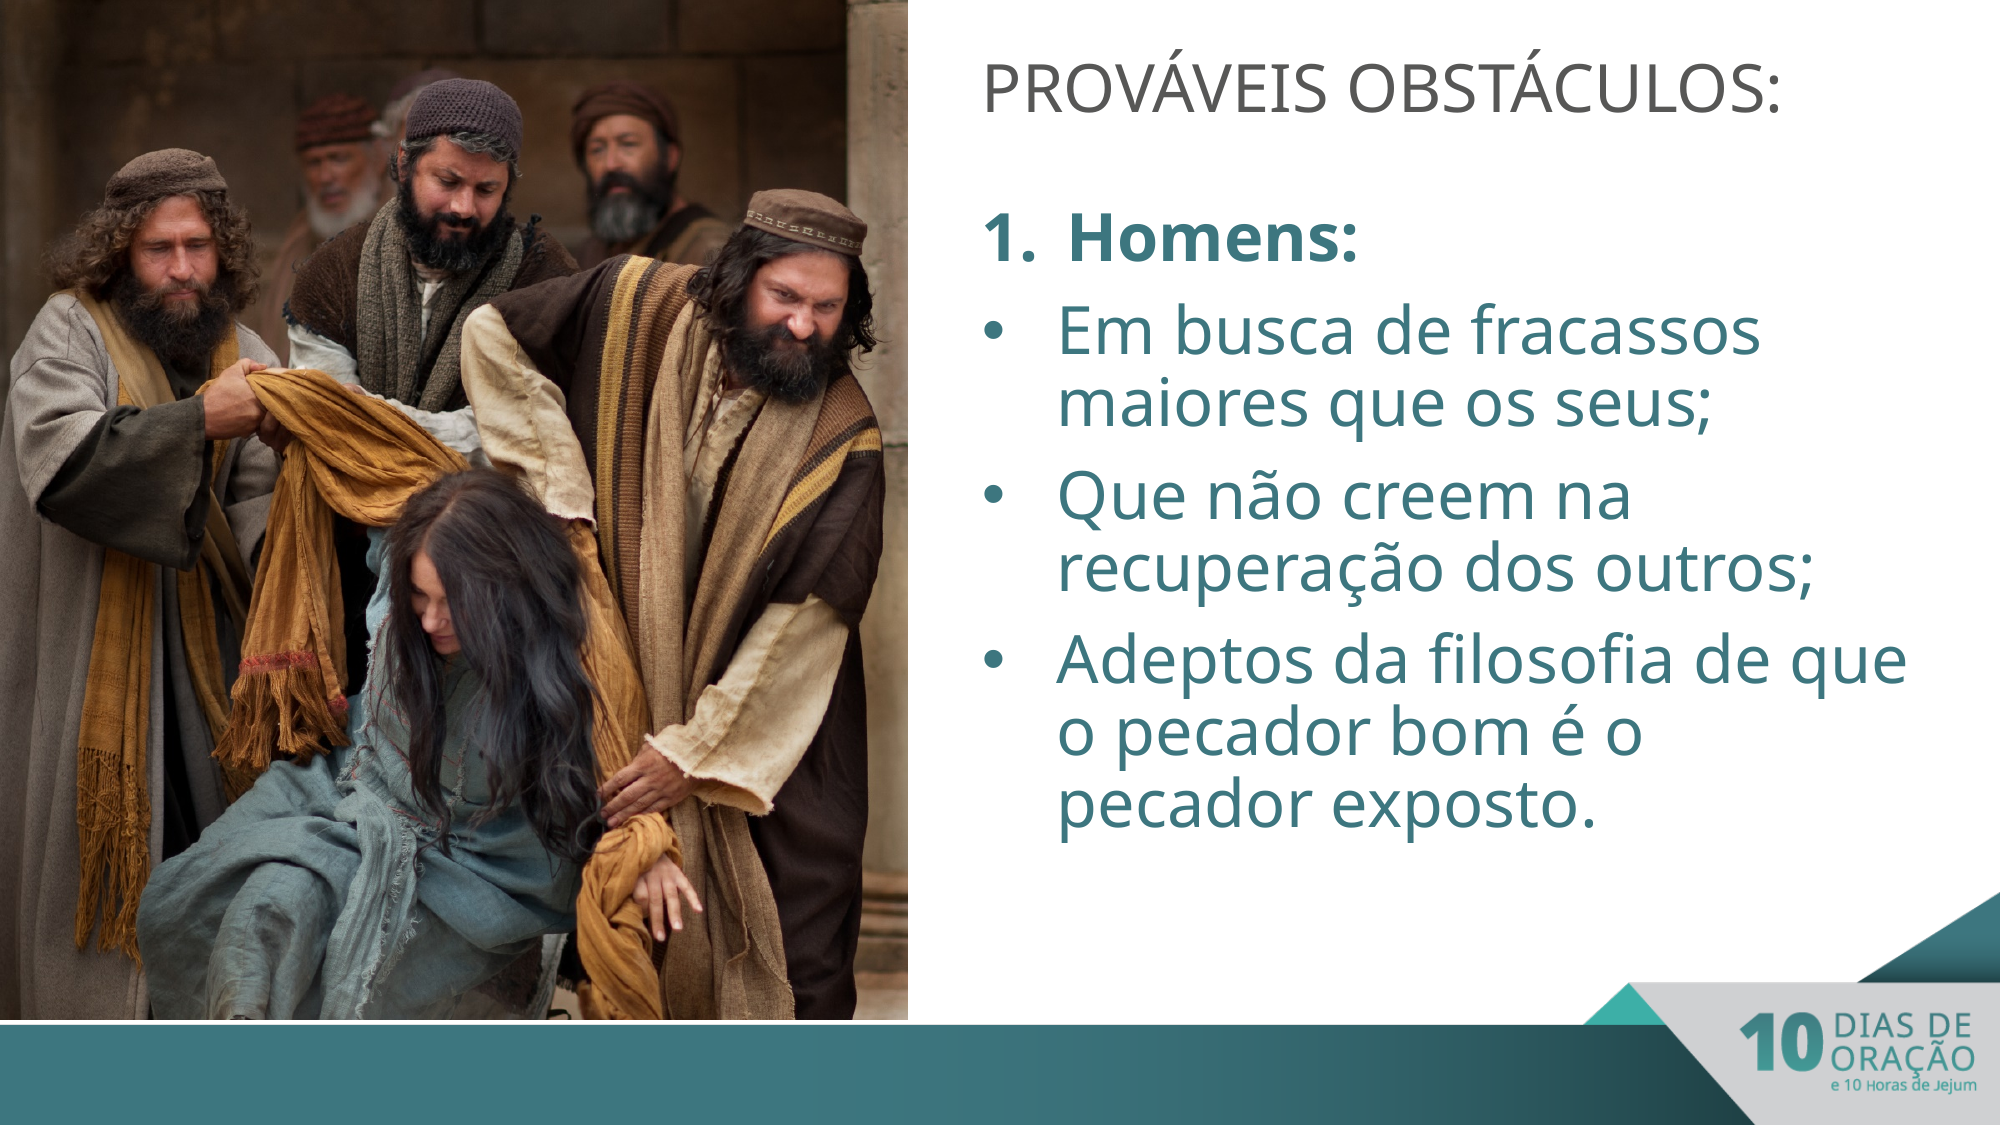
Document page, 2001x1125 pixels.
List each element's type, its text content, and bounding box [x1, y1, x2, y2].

picture [0, 0, 2000, 1125]
list Homens: Em busca de fracassos maiores que os seus; Que não creem na recuperação dos outros; Adeptos da filosofia de que o pecador bom é o pecador exposto. [966, 203, 1927, 936]
title prováveis obstáculos: [966, 47, 1927, 203]
